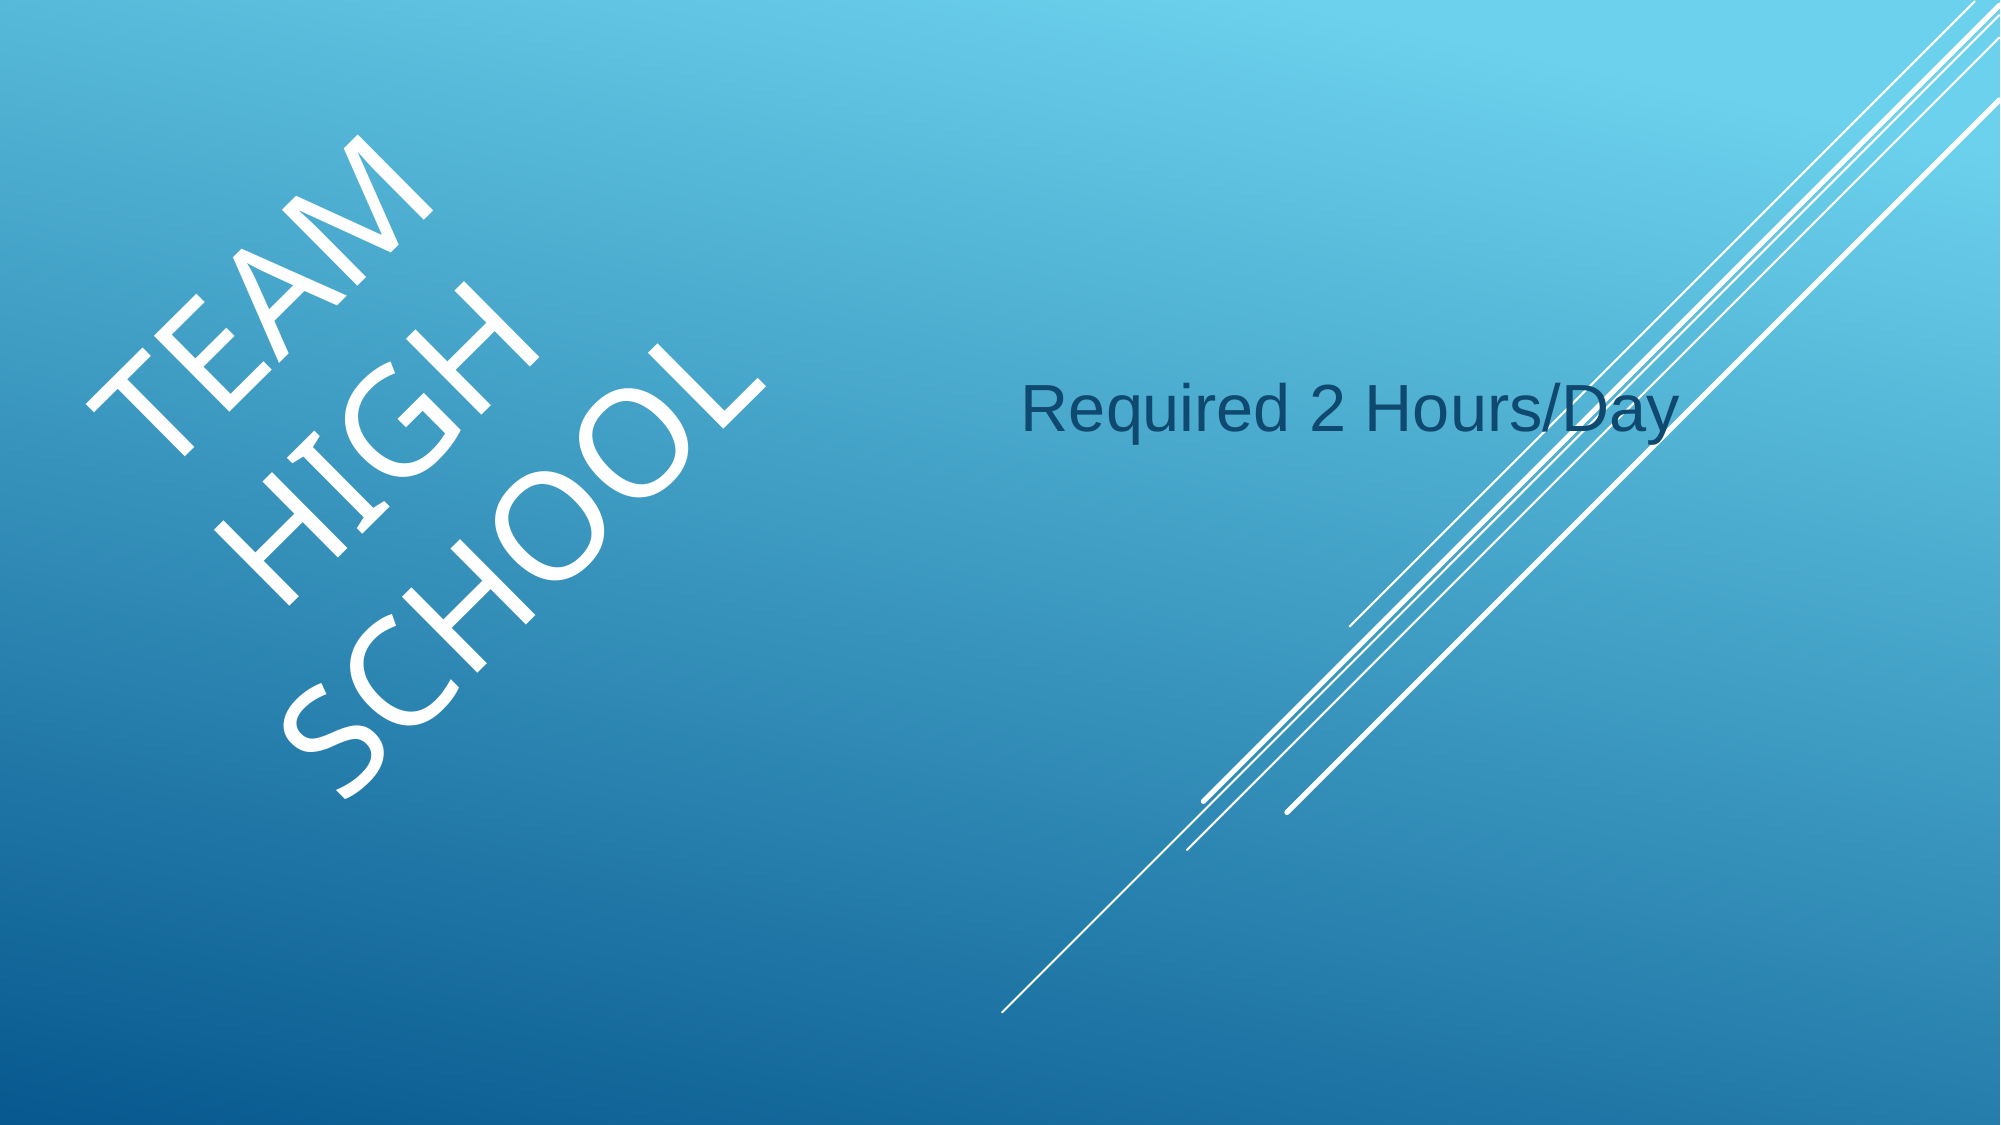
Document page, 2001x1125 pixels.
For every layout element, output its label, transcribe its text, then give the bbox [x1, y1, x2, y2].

text_box Required 2 Hours/Day [1005, 357, 1851, 496]
title TEAM High School [0, 0, 877, 916]
